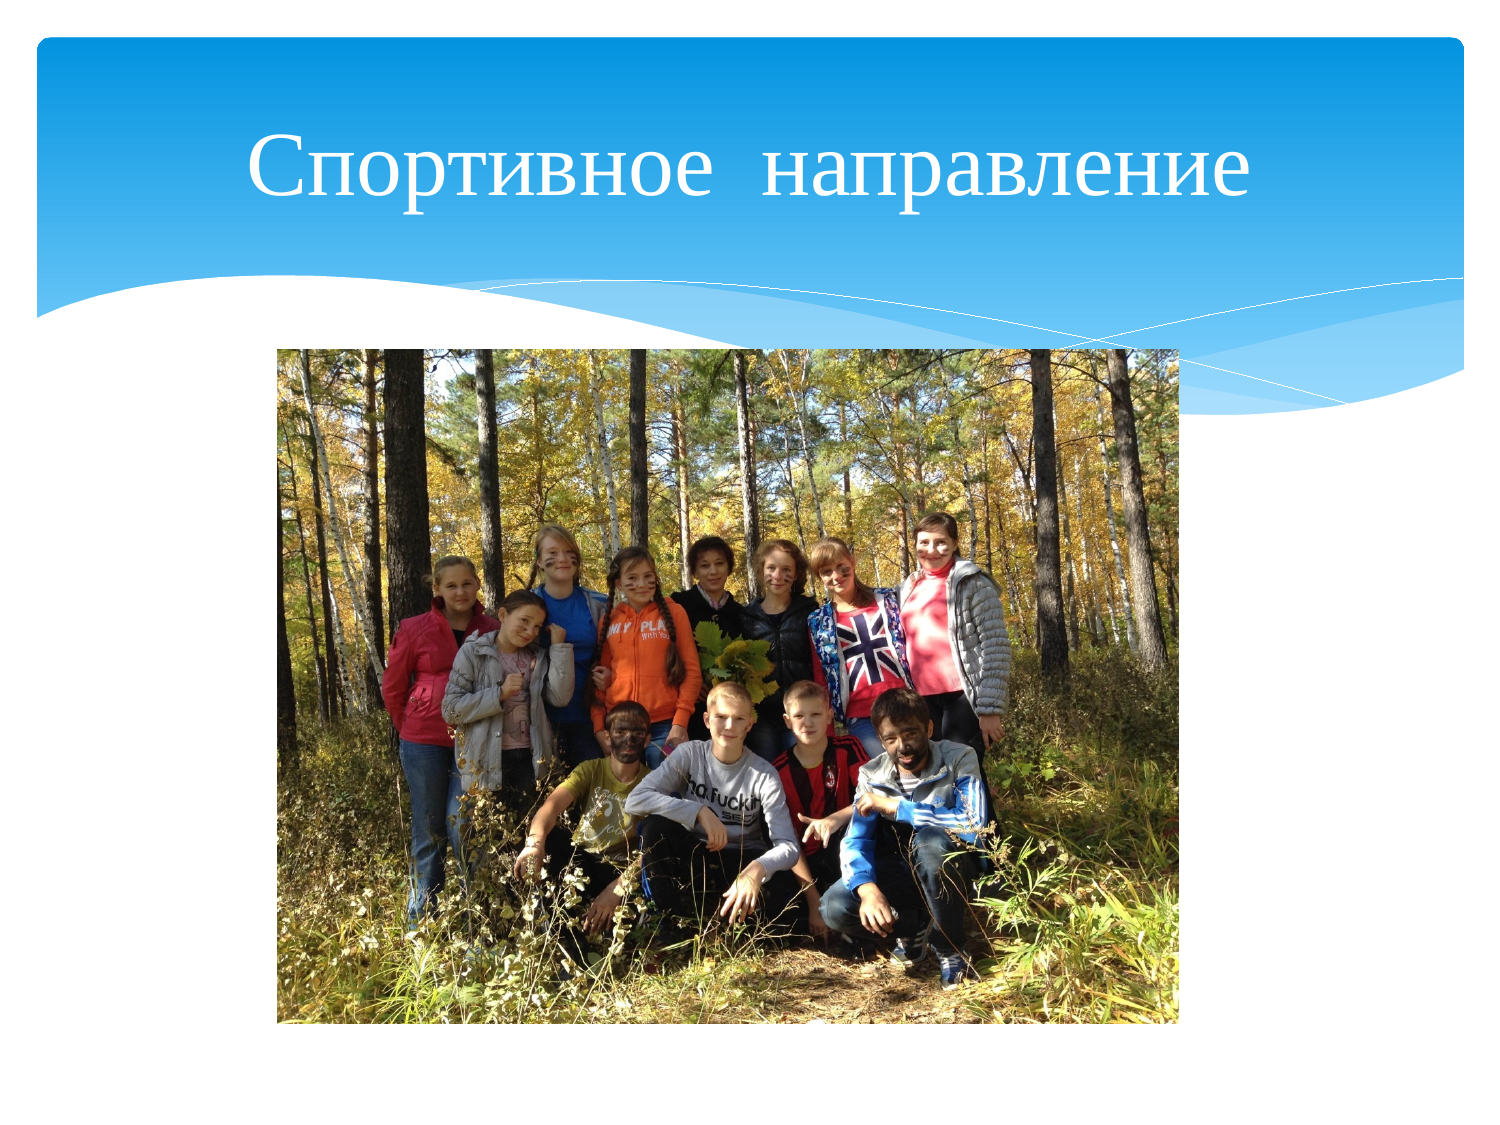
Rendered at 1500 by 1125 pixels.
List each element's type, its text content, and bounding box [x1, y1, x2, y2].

title Спортивное направление [75, 55, 1425, 261]
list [277, 349, 1180, 1024]
